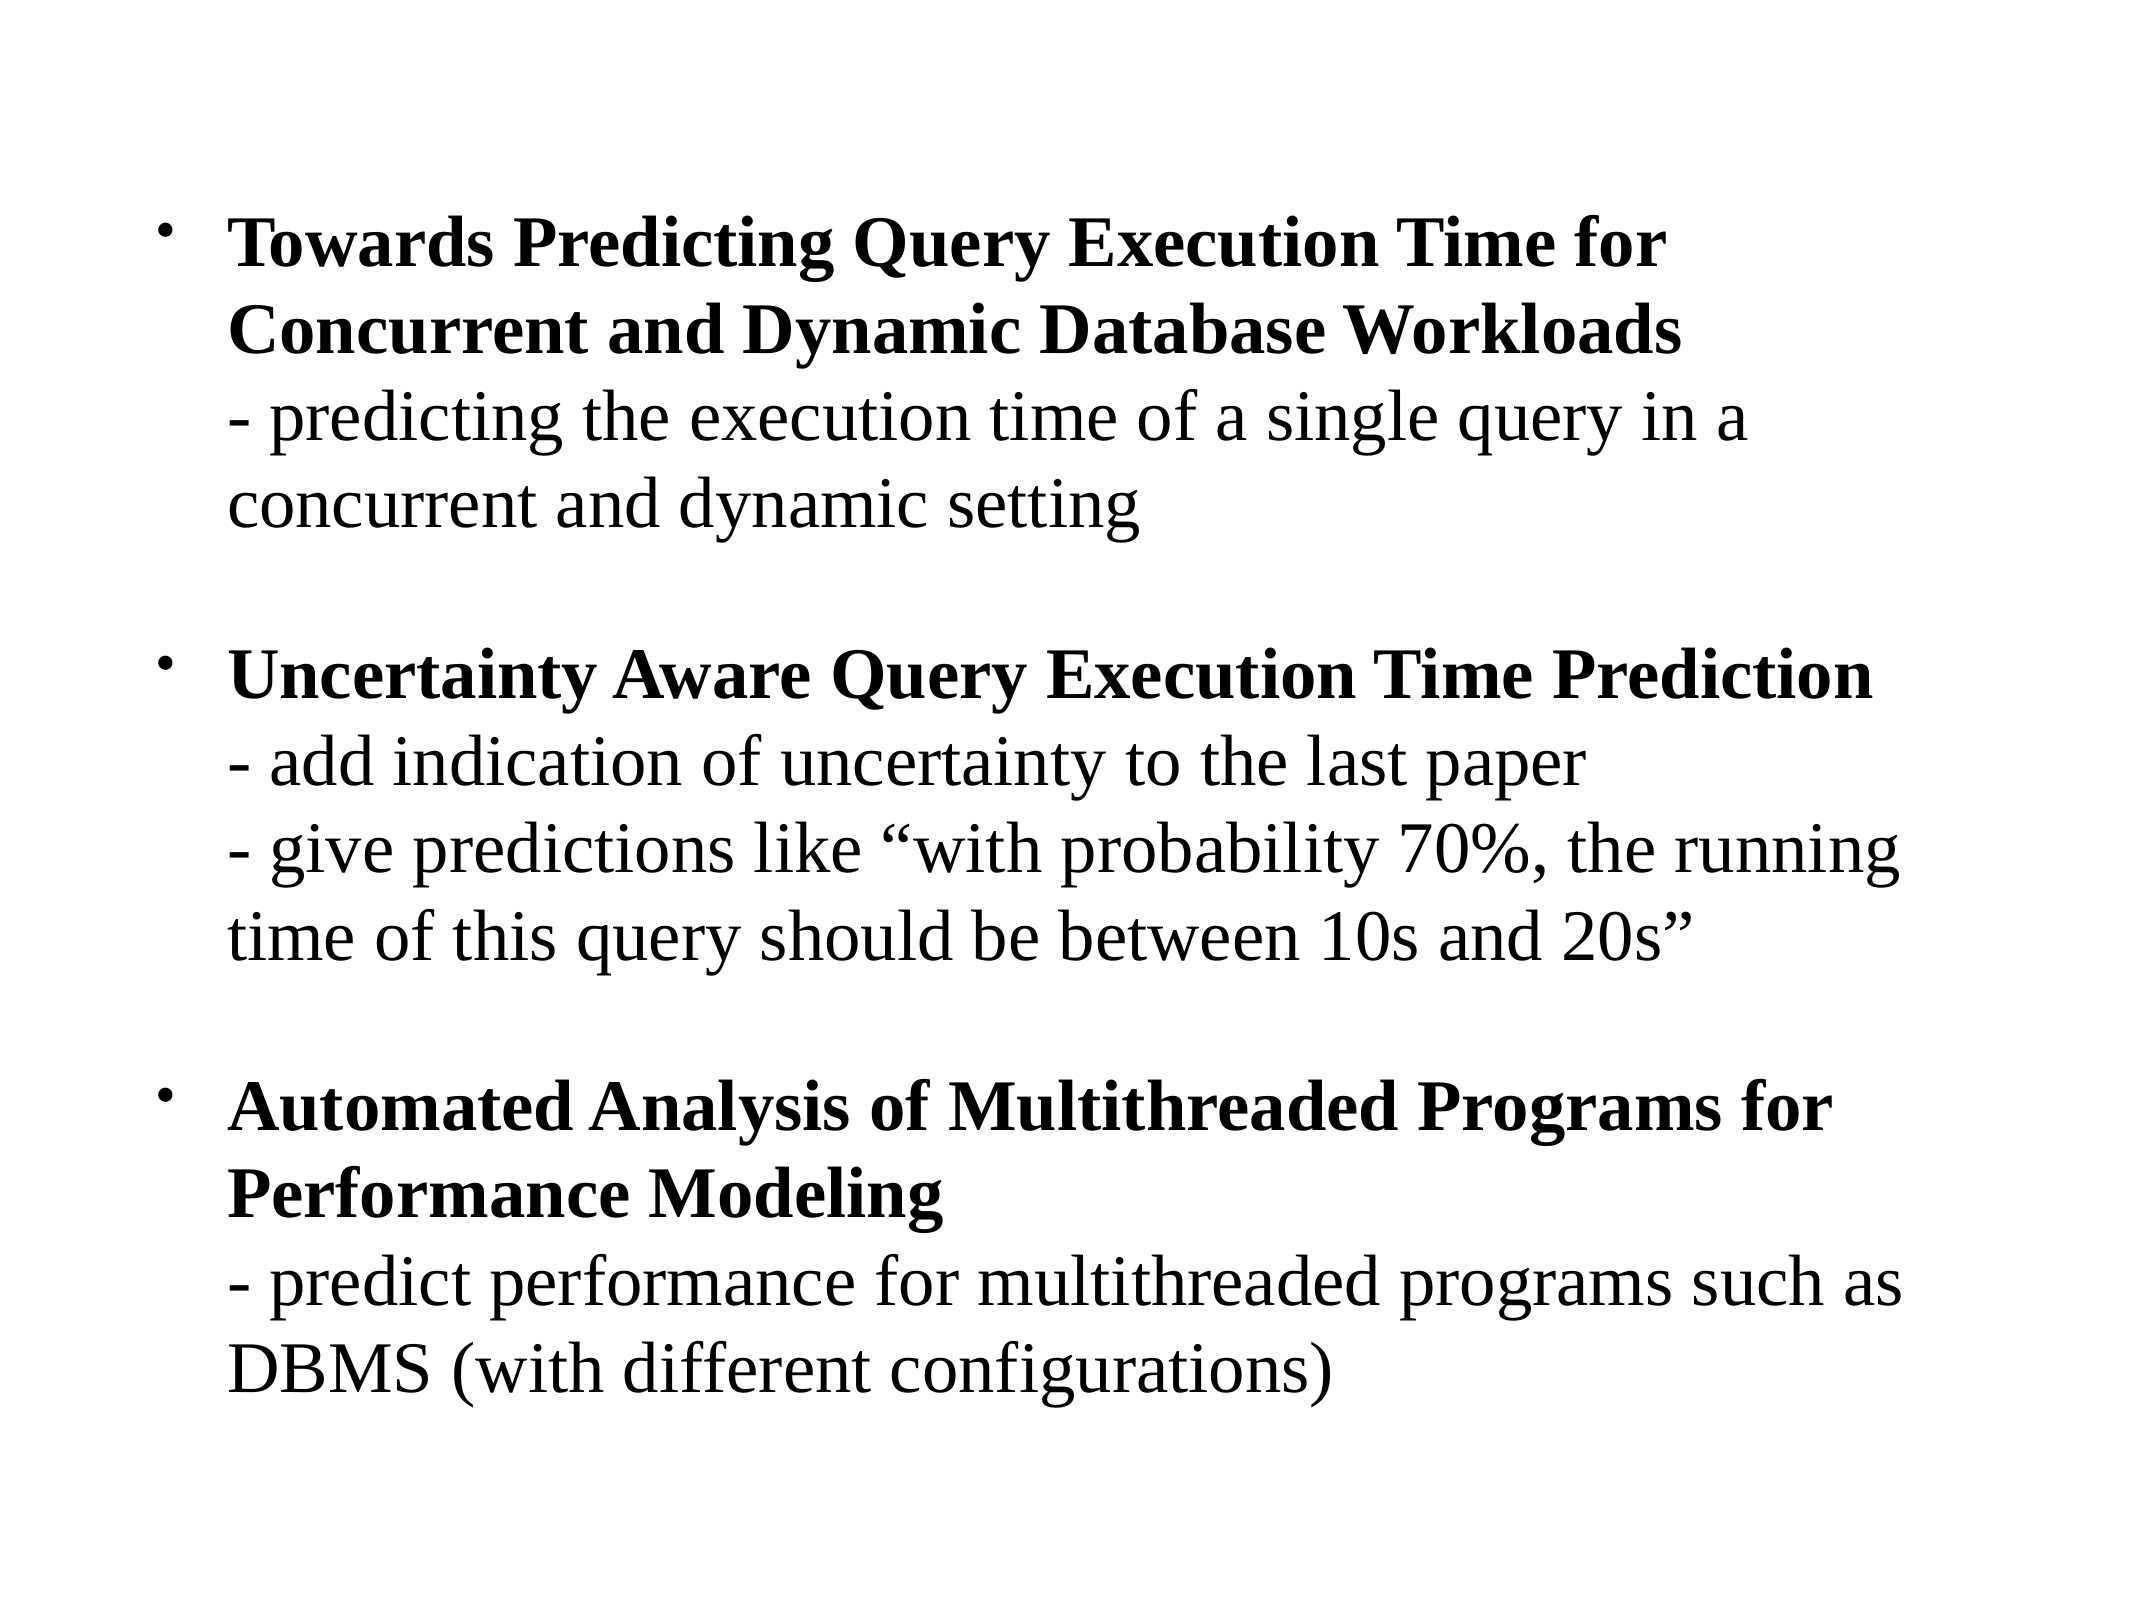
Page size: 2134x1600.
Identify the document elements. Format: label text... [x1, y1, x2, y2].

list Towards Predicting Query Execution Time for Concurrent and Dynamic Database Workloads - predicting the execution time of a single query in a concurrent and dynamic setting Uncertainty Aware Query Execution Time Prediction - add indication of uncertainty to the last paper - give predictions like “with probability 70%, the running time of this query should be between 10s and 20s” Automated Analysis of Multithreaded Programs for Performance Modeling - predict performance for multithreaded programs such as DBMS (with different configurations) [155, 207, 1978, 1393]
